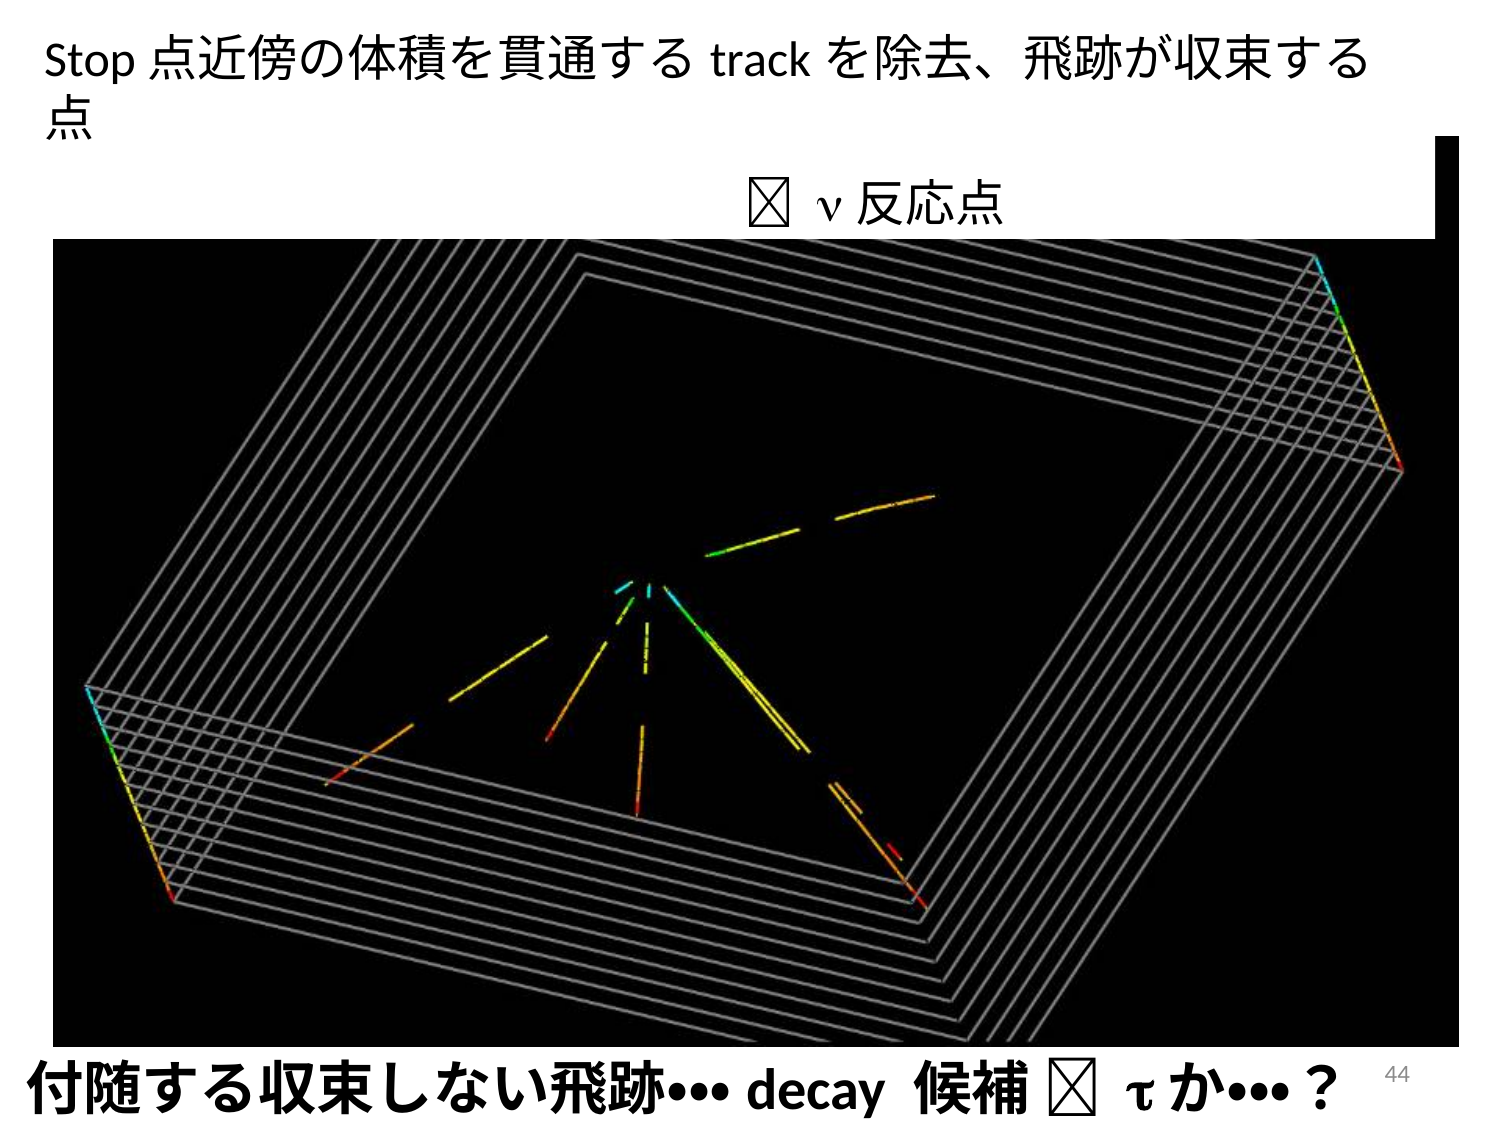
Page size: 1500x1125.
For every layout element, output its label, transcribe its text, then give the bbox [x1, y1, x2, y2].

text_box 付随する収束しない飛跡・・・decay 候補  tか・・・？ [10, 1043, 1366, 1125]
text_box Stop点近傍の体積を貫通するtrackを除去、飛跡が収束する点  n反応点 [29, 19, 1436, 239]
slide_number 44 [1366, 1055, 1425, 1103]
picture [52, 135, 1460, 1048]
